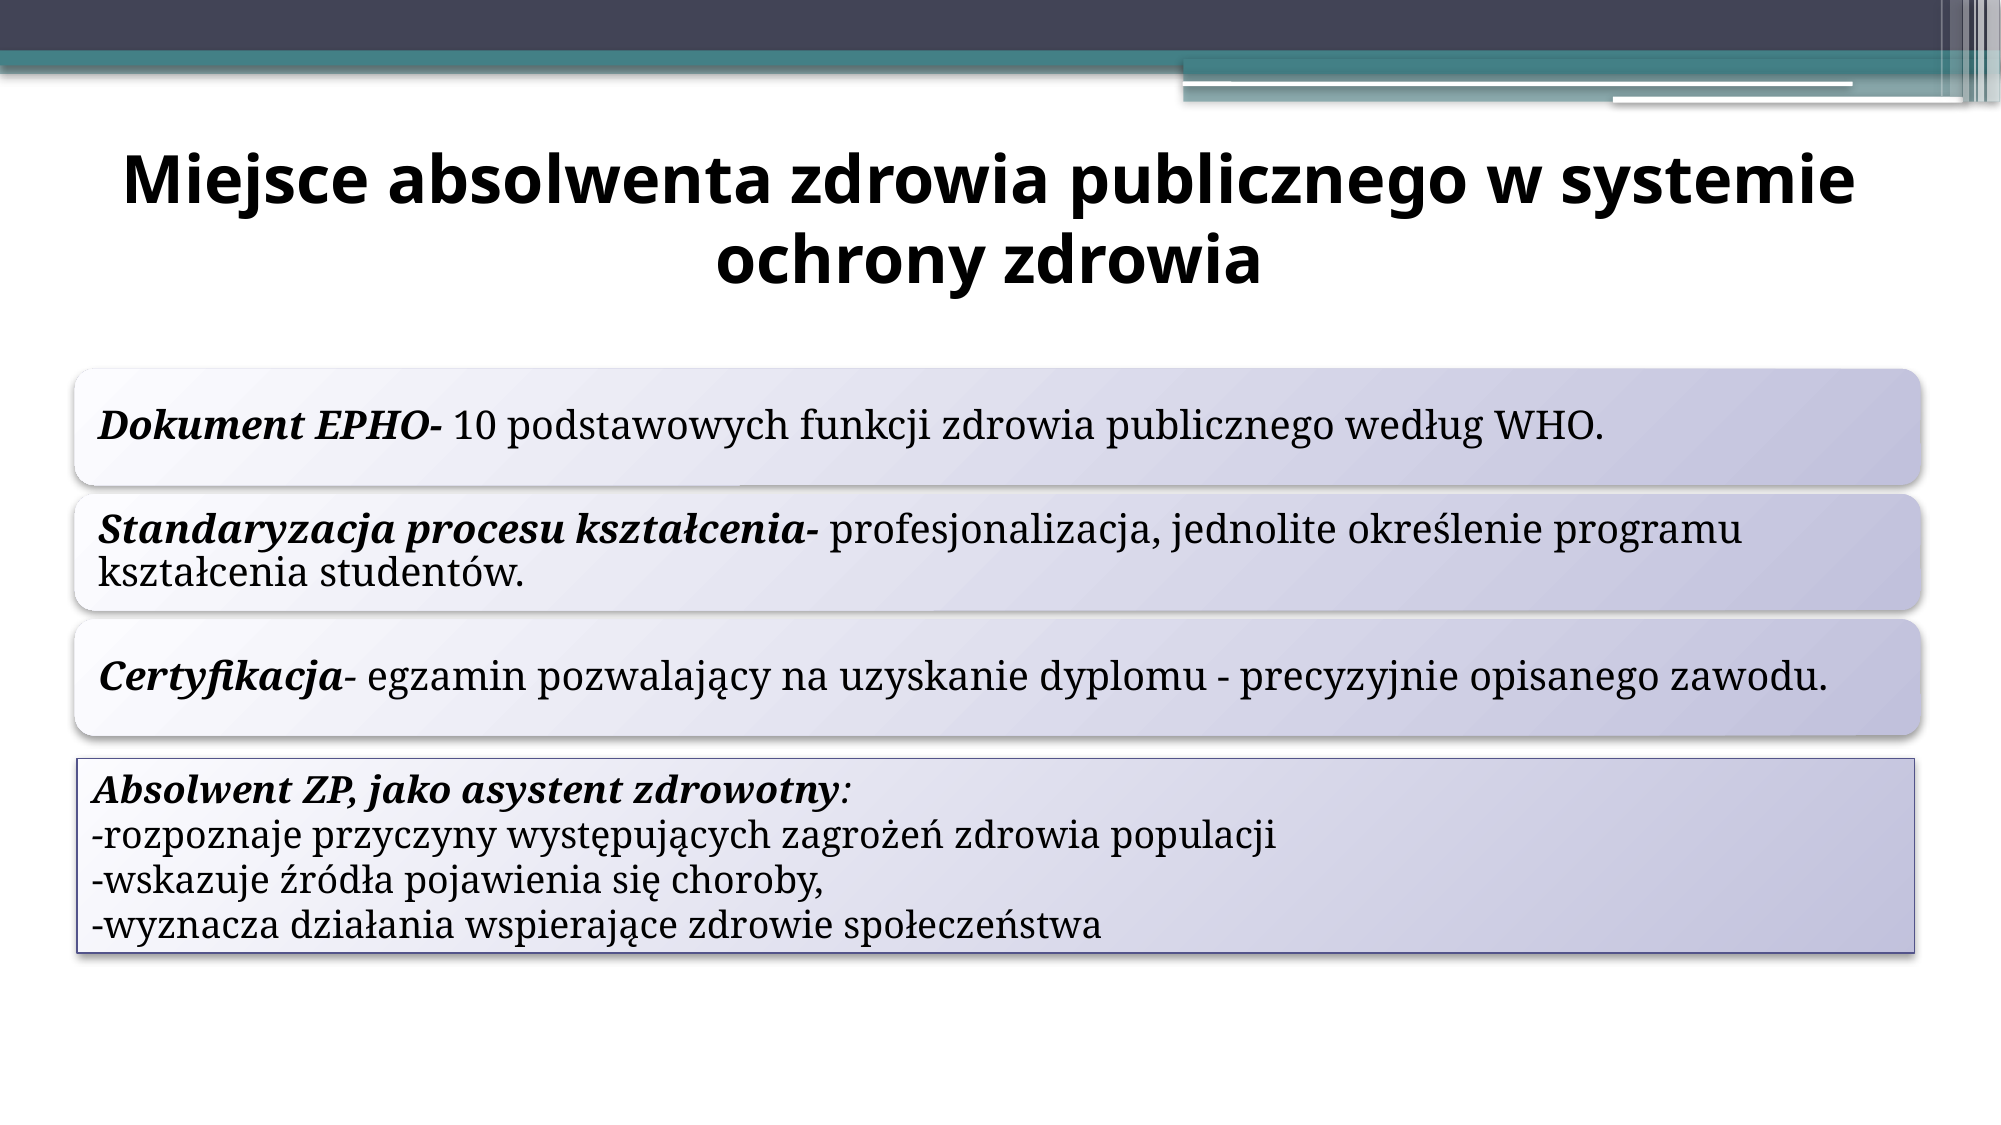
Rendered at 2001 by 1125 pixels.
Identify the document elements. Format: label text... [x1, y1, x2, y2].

text_box Absolwent ZP, jako asystent zdrowotny: -rozpoznaje przyczyny występujących zagrożeń zdrowia populacji -wskazuje źródła pojawienia się choroby, -wyznacza działania wspierające zdrowie społeczeństwa [76, 758, 1915, 954]
title Miejsce absolwenta zdrowia publicznego w systemie ochrony zdrowia [89, 129, 1890, 305]
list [74, 360, 1921, 744]
